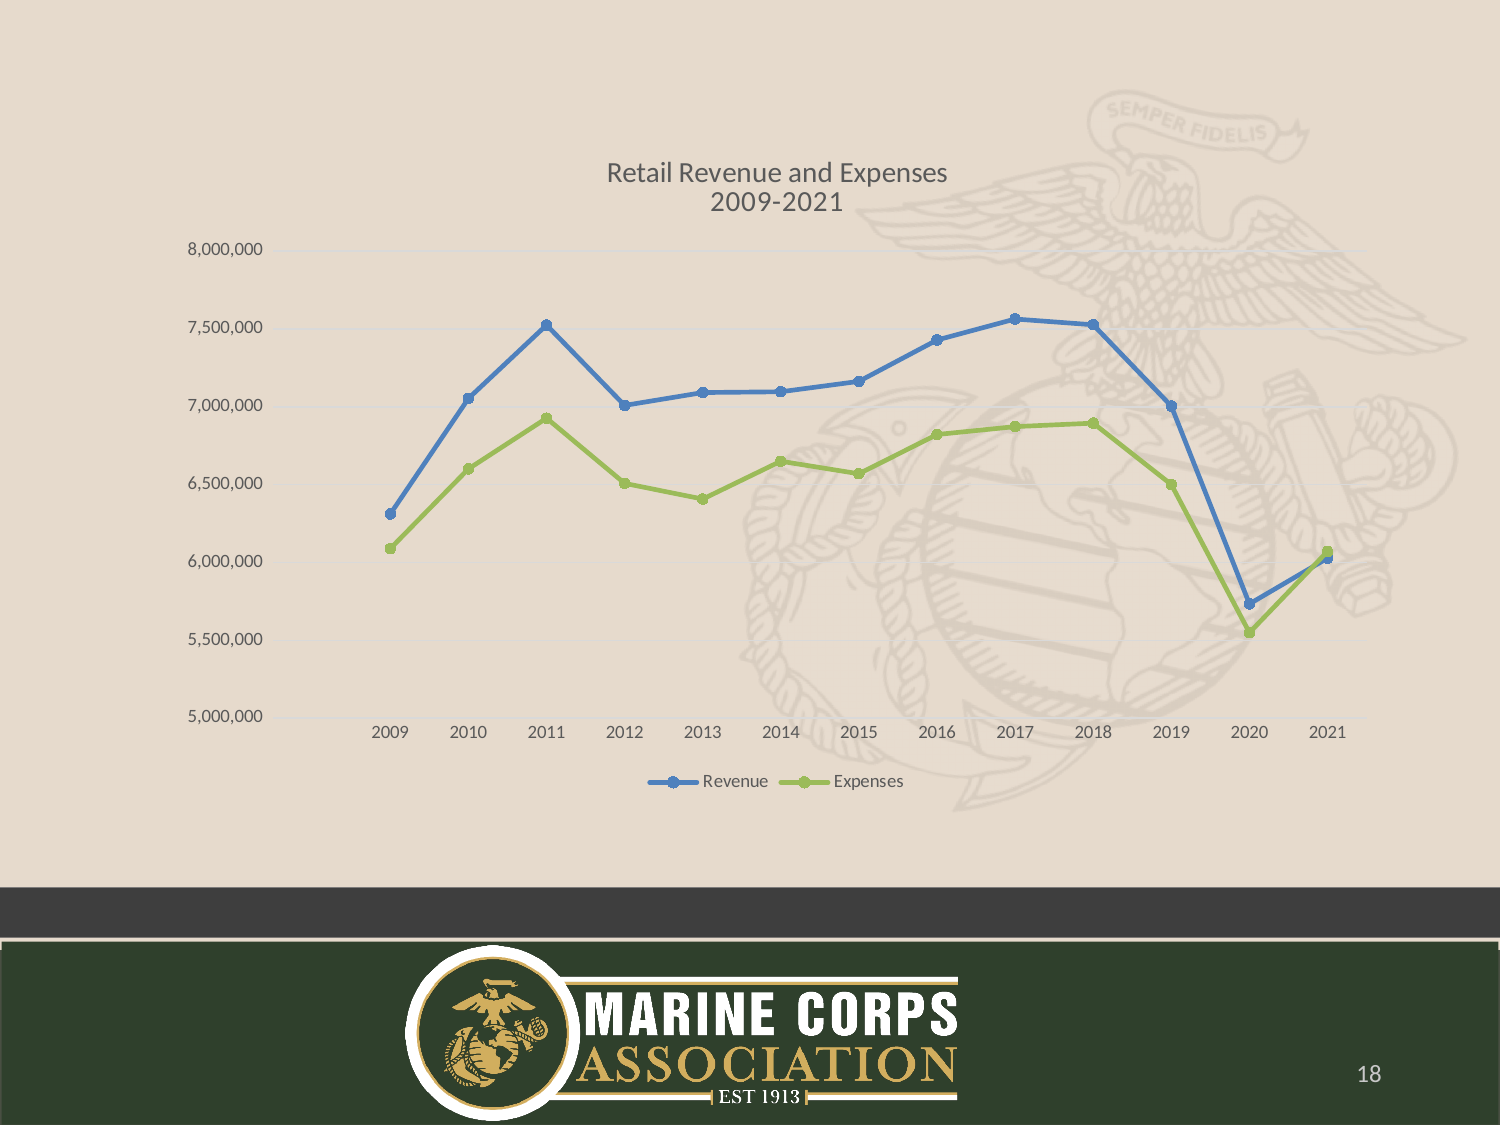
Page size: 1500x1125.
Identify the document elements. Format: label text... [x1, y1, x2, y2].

picture [680, 7, 1500, 915]
chart [162, 129, 1392, 799]
picture [404, 945, 959, 1121]
slide_number 18 [1059, 1042, 1397, 1103]
text_box [0, 939, 1500, 1125]
